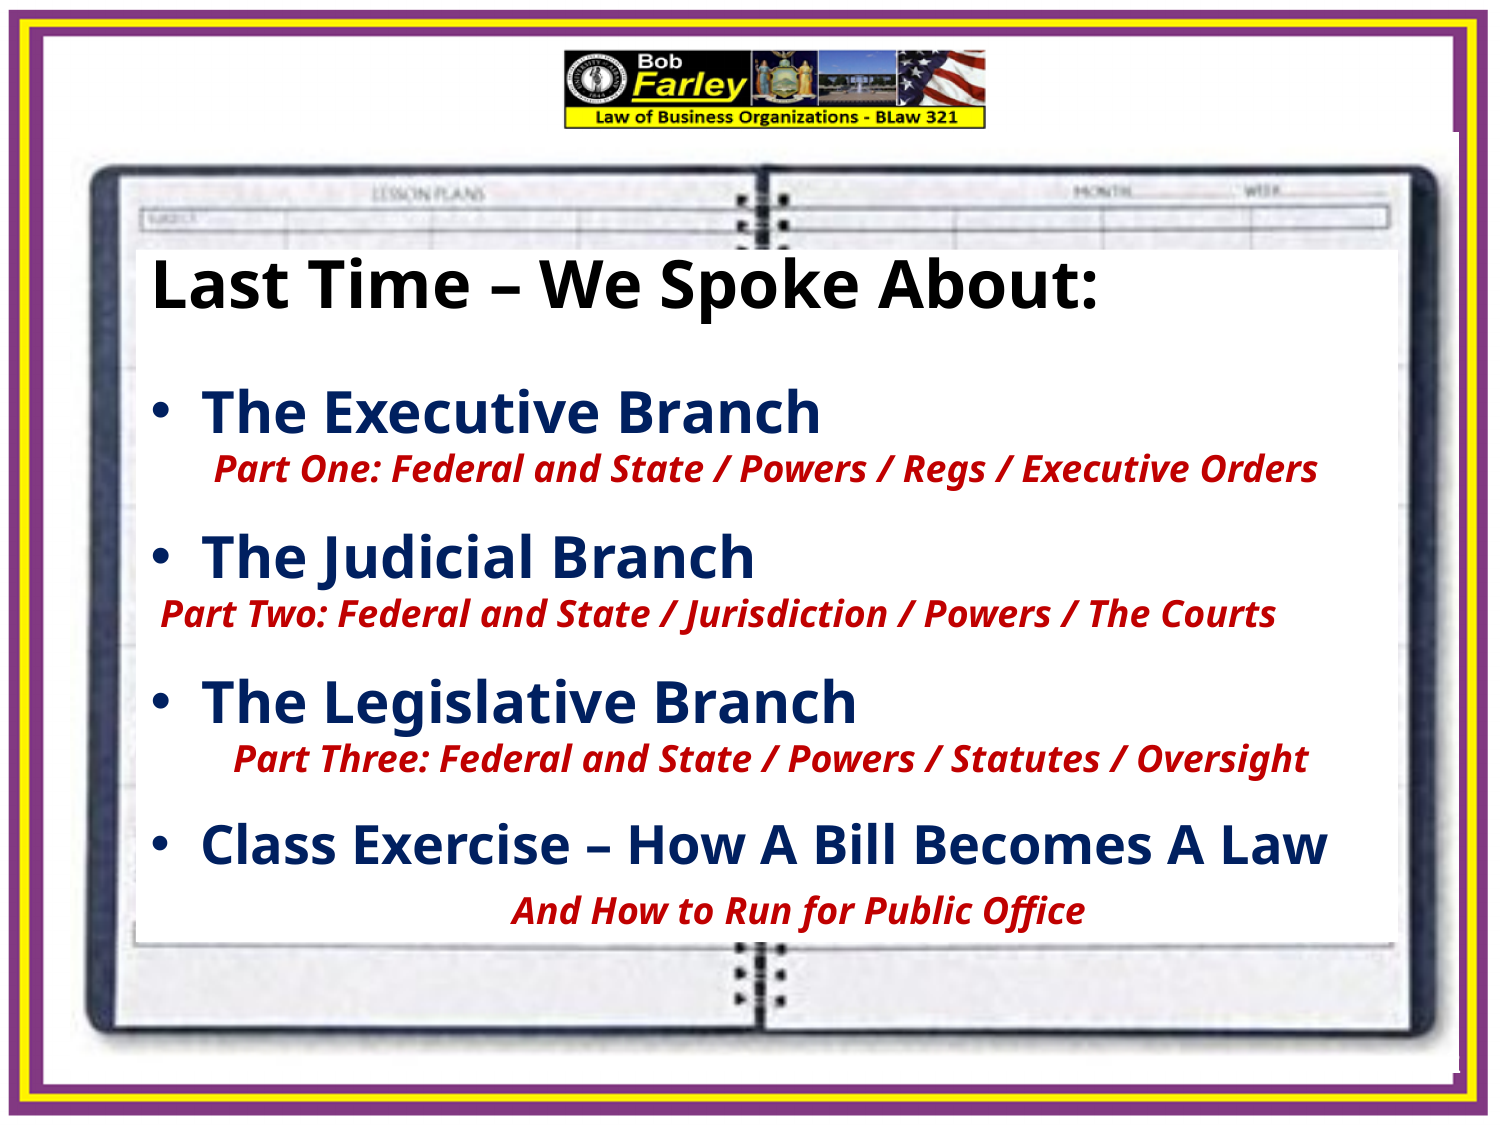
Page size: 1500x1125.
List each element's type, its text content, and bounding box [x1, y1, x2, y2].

slide_number 2 [1126, 1036, 1477, 1115]
picture [0, 0, 1500, 1125]
